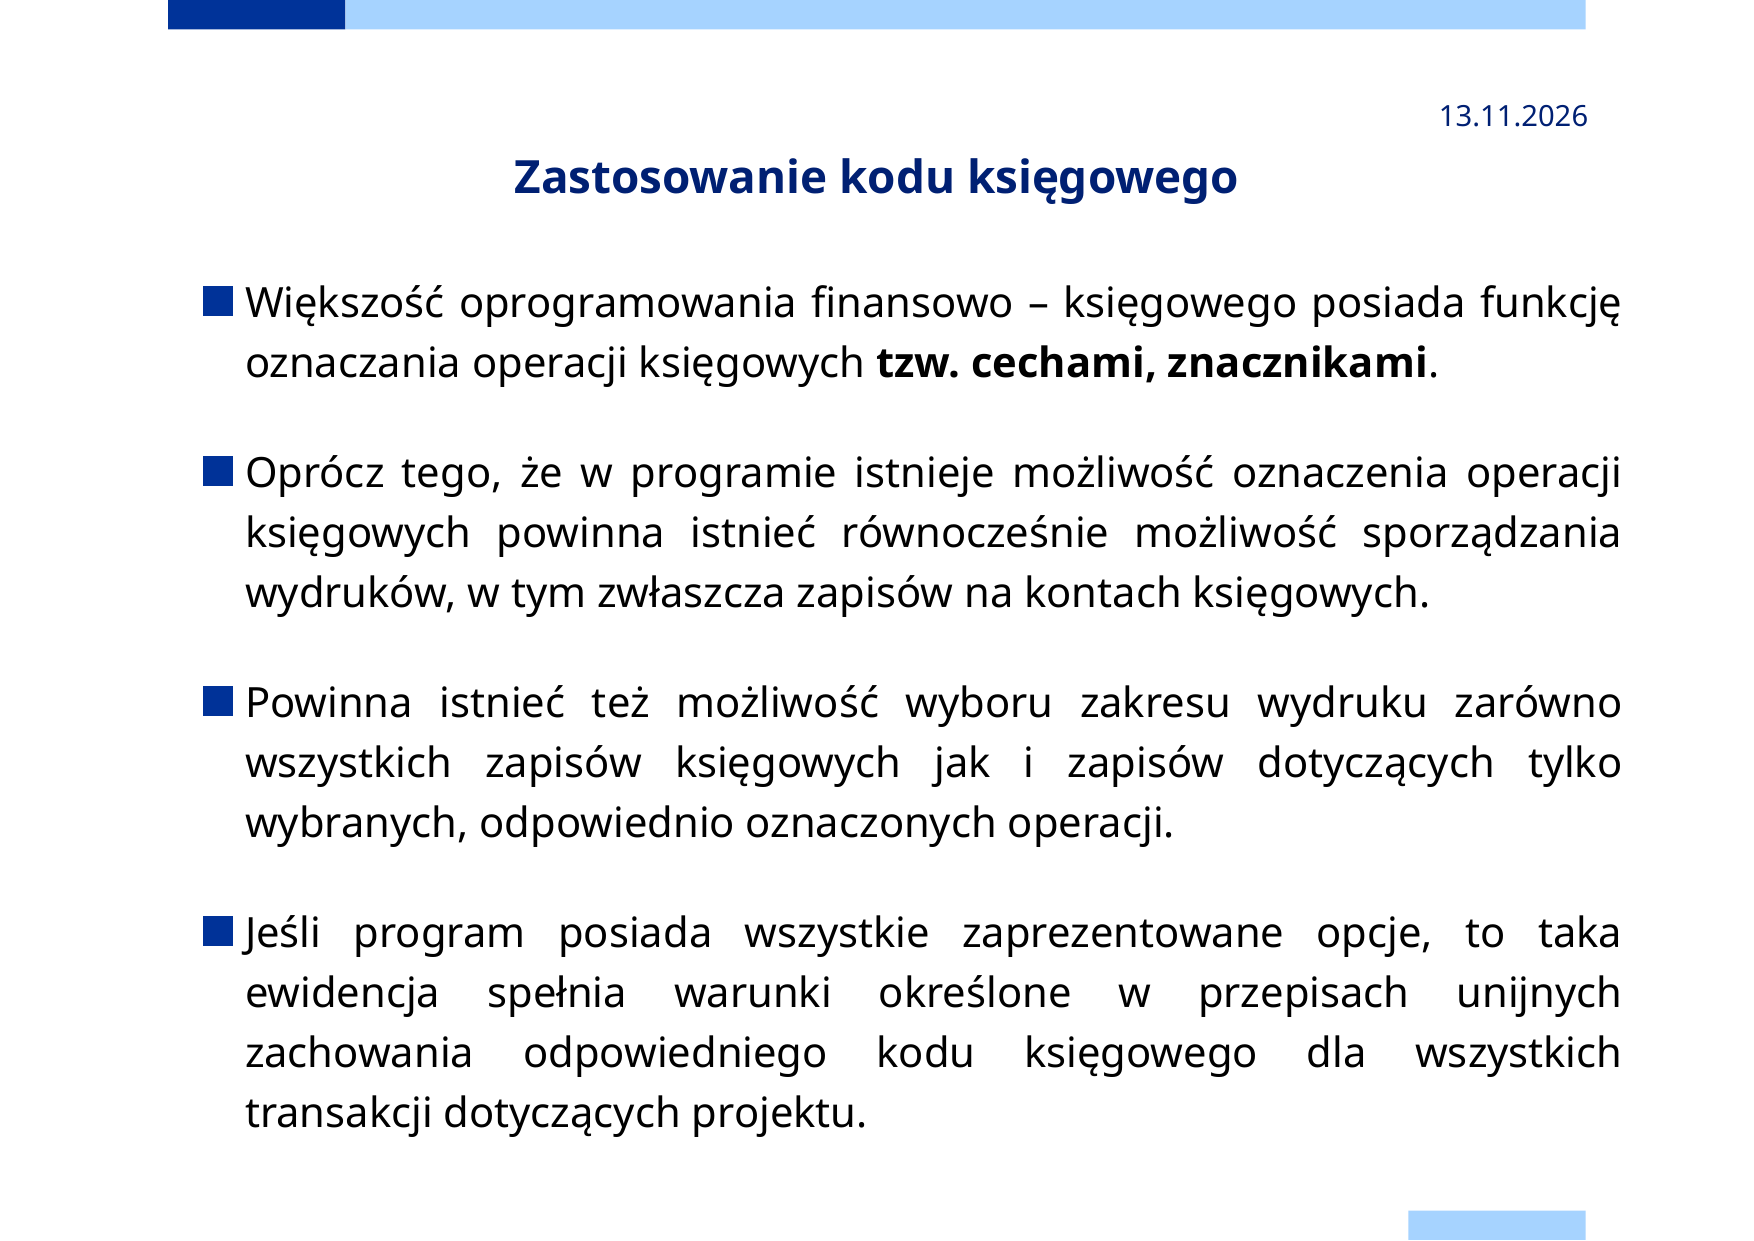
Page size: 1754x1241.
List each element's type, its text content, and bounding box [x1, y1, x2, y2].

title Zastosowanie kodu księgowego [168, 147, 1586, 243]
picture [203, 916, 233, 946]
picture [203, 286, 233, 316]
picture [203, 686, 233, 716]
picture [203, 456, 233, 486]
list Większość oprogramowania finansowo – księgowego posiada funkcję oznaczania operacji księgowych tzw. cechami, znacznikami. Oprócz tego, że w programie istnieje możliwość oznaczenia operacji księgowych powinna istnieć równocześnie możliwość sporządzania wydruków, w tym zwłaszcza zapisów na kontach księgowych. Powinna istnieć też możliwość wyboru zakresu wydruku zarówno wszystkich zapisów księgowych jak i zapisów dotyczących tylko wybranych, odpowiednio oznaczonych operacji. Jeśli program posiada wszystkie zaprezentowane opcje, to taka ewidencja spełnia warunki określone w przepisach unijnych zachowania odpowiedniego kodu księgowego dla wszystkich transakcji dotyczących projektu. [203, 265, 1623, 1126]
text_box 2024-11-24 [1293, 88, 1589, 146]
